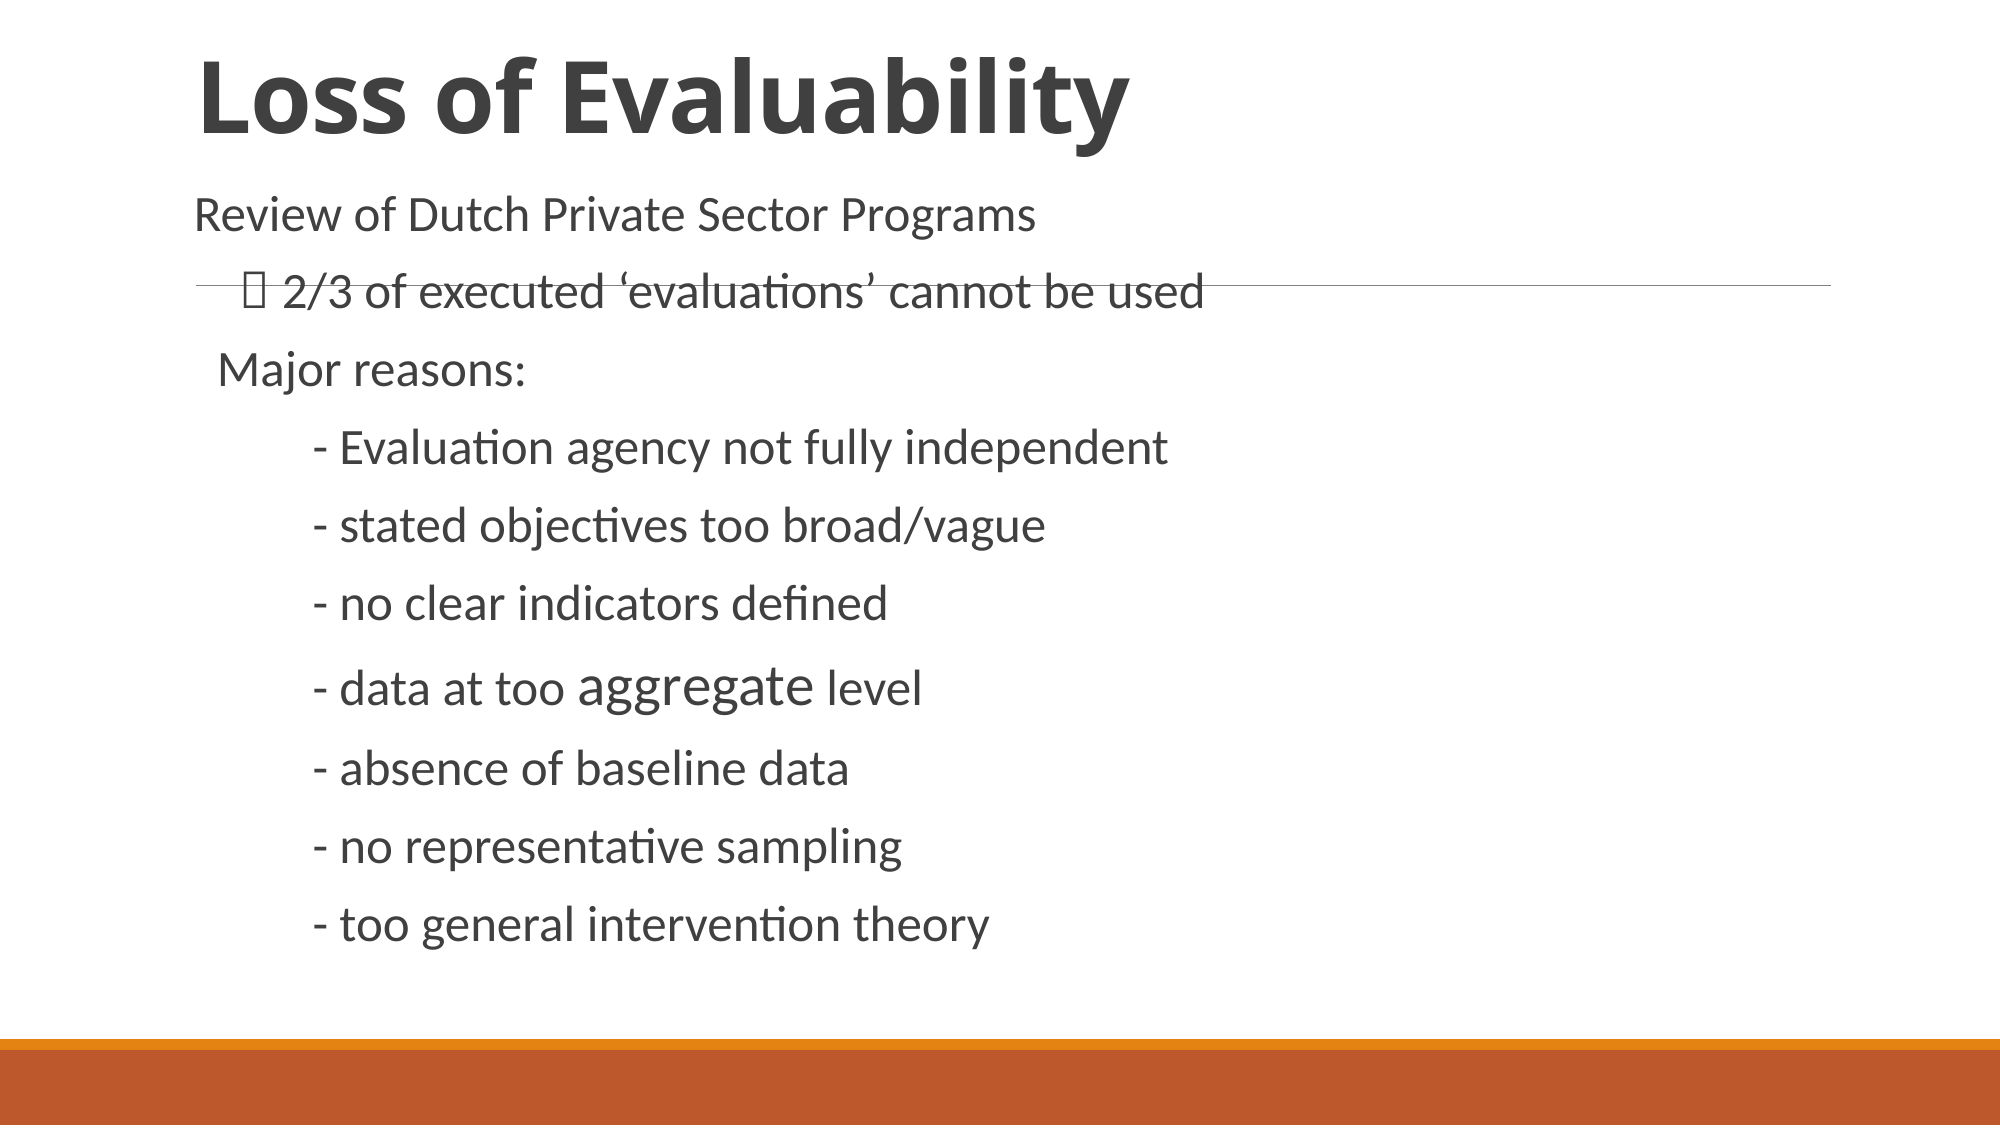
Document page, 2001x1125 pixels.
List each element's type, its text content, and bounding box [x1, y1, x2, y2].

title Loss of Evaluability [180, 47, 1830, 179]
list Review of Dutch Private Sector Programs  2/3 of executed ‘evaluations’ cannot be used Major reasons: - Evaluation agency not fully independent - stated objectives too broad/vague - no clear indicators defined - data at too aggregate level - absence of baseline data - no representative sampling - too general intervention theory [180, 179, 1830, 963]
